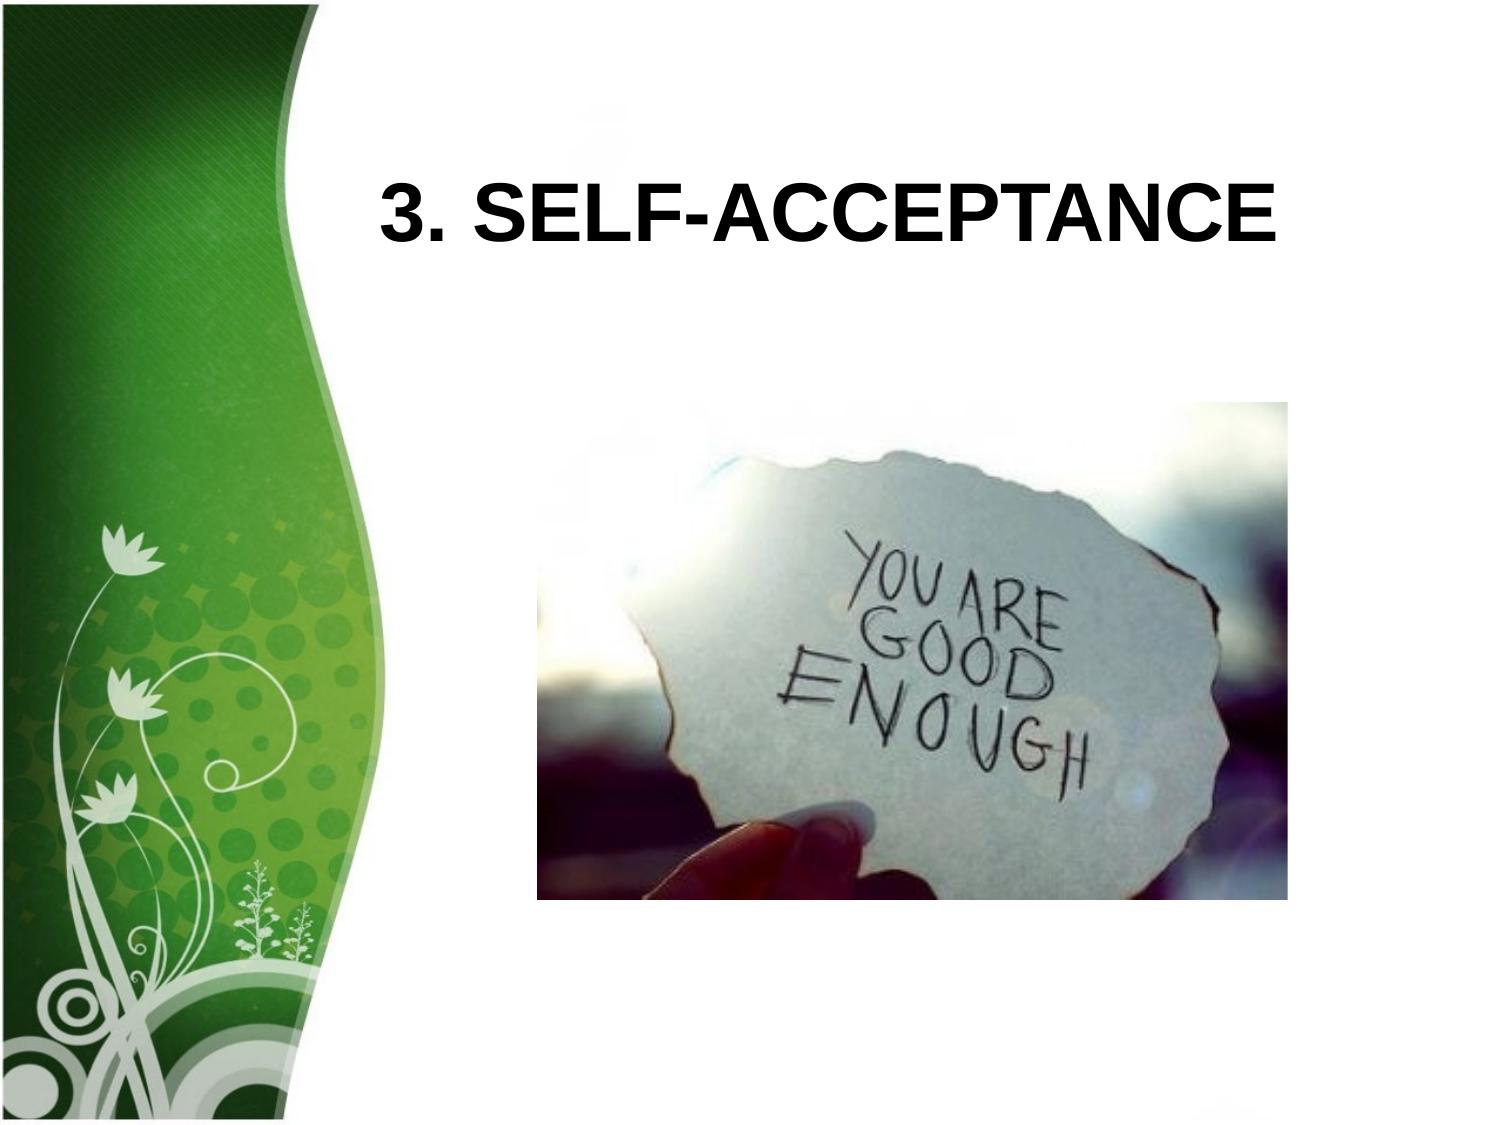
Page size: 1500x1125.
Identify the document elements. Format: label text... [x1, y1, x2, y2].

title 3. SELF-ACCEPTANCE [377, 155, 1291, 346]
text_box [0, 0, 1500, 1125]
text_box [537, 402, 1288, 900]
